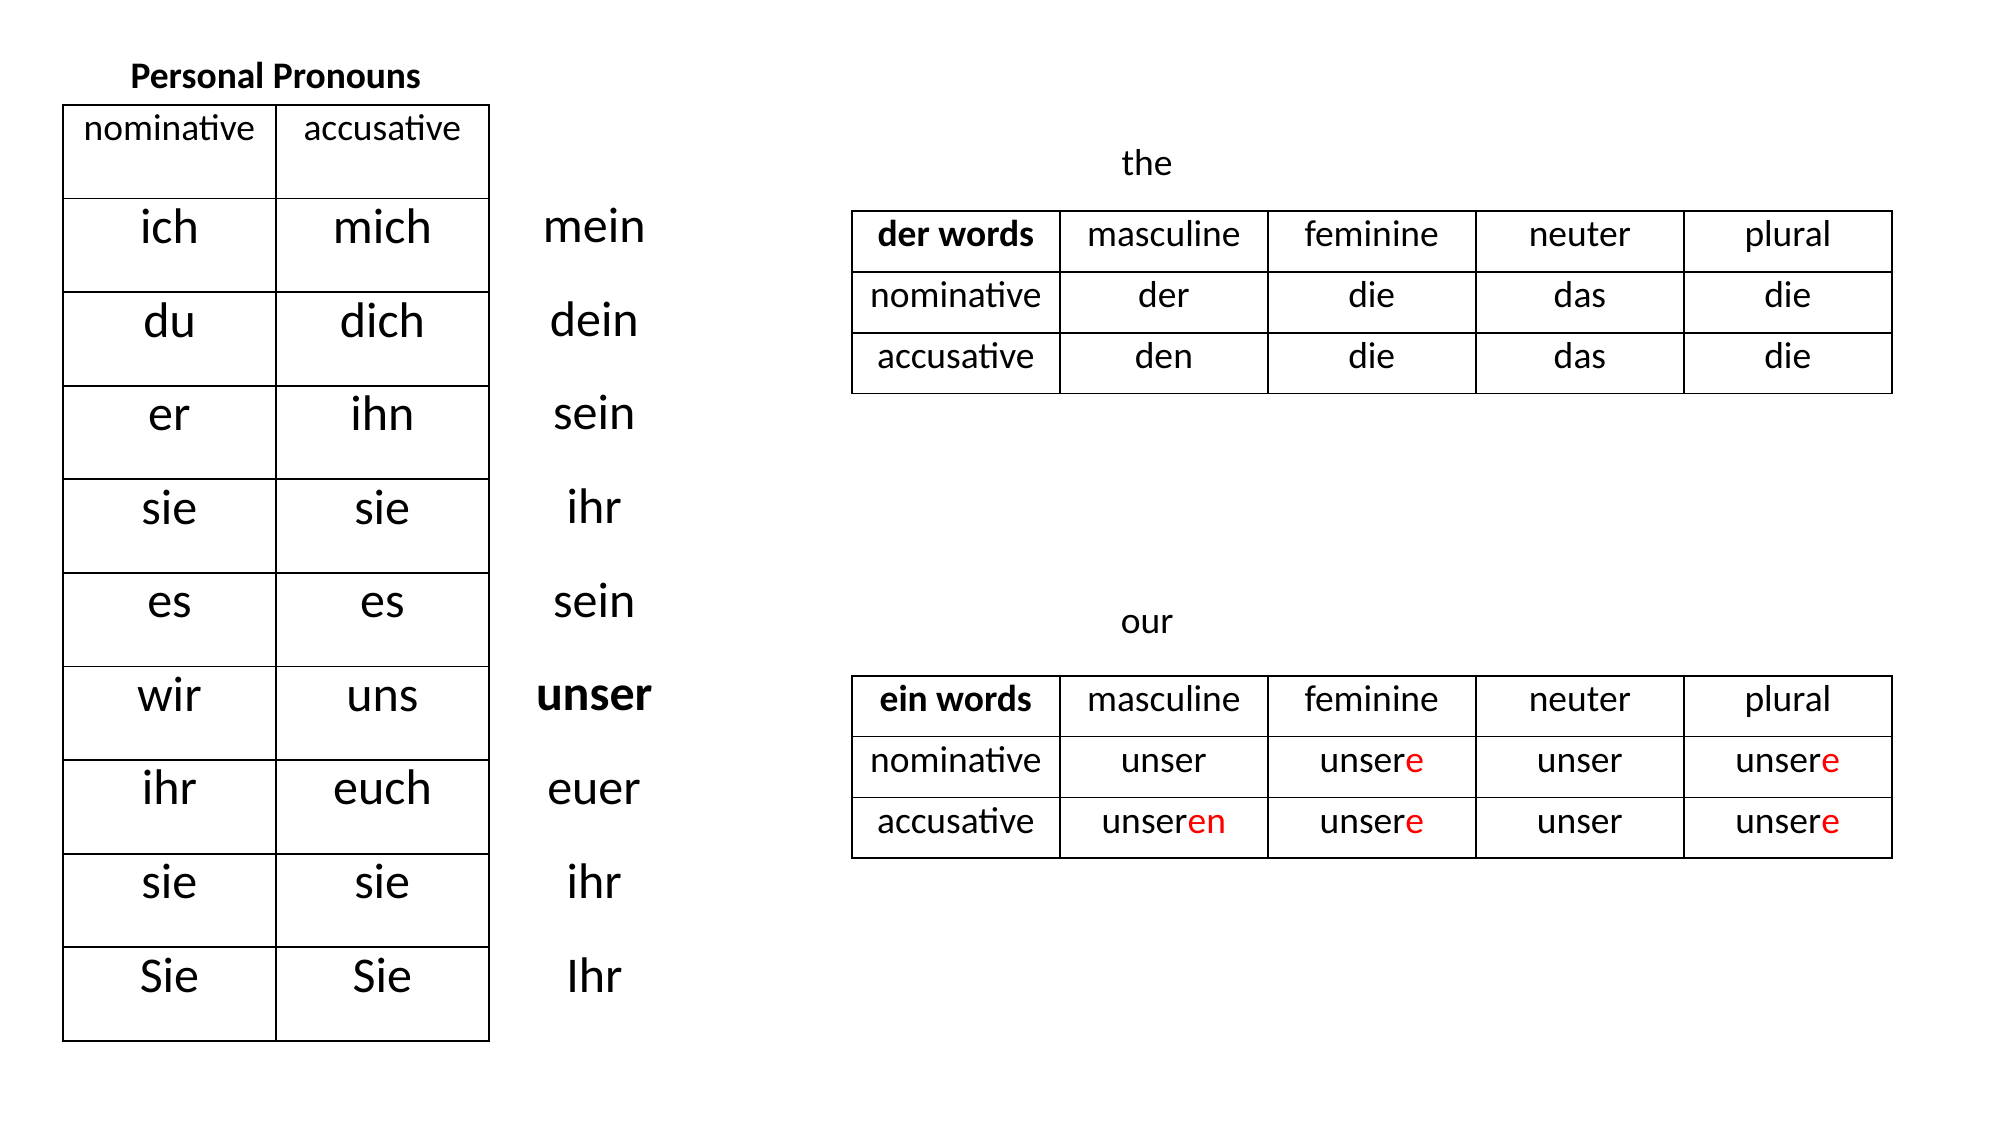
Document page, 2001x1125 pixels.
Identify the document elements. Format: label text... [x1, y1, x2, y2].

table_cell die [1269, 334, 1475, 393]
table_cell uns [277, 667, 488, 759]
table_cell Ihr [500, 947, 689, 1041]
table_cell das [1477, 334, 1683, 393]
table_cell accusative [853, 798, 1059, 857]
table_cell die [1269, 273, 1475, 332]
table_cell mich [277, 199, 488, 291]
table_cell sie [277, 480, 488, 572]
table_cell die [1685, 334, 1891, 393]
table_cell ihn [277, 387, 488, 478]
table_cell unseren [1061, 798, 1267, 857]
table_header mein [500, 197, 689, 291]
table_cell unser [500, 666, 689, 760]
table_header plural [1685, 677, 1891, 736]
table_cell der [1061, 273, 1267, 332]
table_cell euch [277, 761, 488, 853]
table_cell unser [1477, 798, 1683, 857]
table_header accusative [277, 106, 488, 198]
table_header ein words [853, 677, 1059, 736]
table_cell dich [277, 293, 488, 385]
table_cell es [277, 574, 488, 666]
table_header feminine [1269, 212, 1475, 271]
table_cell er [64, 387, 275, 478]
table_cell das [1477, 273, 1683, 332]
table_header nominative [64, 106, 275, 198]
table_cell es [64, 574, 275, 666]
table_cell ich [64, 199, 275, 291]
table_cell accusative [853, 334, 1059, 393]
table_header neuter [1477, 677, 1683, 736]
table_cell du [64, 293, 275, 385]
table_cell den [1061, 334, 1267, 393]
table_cell sein [500, 385, 689, 478]
table_header der words [853, 212, 1059, 271]
table_cell dein [500, 291, 689, 385]
table_header feminine [1269, 677, 1475, 736]
table_cell Sie [64, 948, 275, 1040]
table_cell nominative [853, 273, 1059, 332]
text_box the [939, 130, 1355, 191]
table_cell unser [1061, 737, 1267, 797]
table_cell Sie [277, 948, 488, 1040]
table_cell unsere [1269, 798, 1475, 857]
table_cell sein [500, 572, 689, 666]
table_header neuter [1477, 212, 1683, 271]
table_cell ihr [500, 853, 689, 947]
table_cell wir [64, 667, 275, 759]
table_cell unsere [1269, 737, 1475, 797]
text_box our [939, 588, 1355, 649]
table_cell ihr [64, 761, 275, 853]
table_header plural [1685, 212, 1891, 271]
table_cell unsere [1685, 737, 1891, 797]
table_cell ihr [500, 478, 689, 572]
table_cell sie [64, 855, 275, 946]
text_box Personal Pronouns [68, 44, 484, 104]
table_cell euer [500, 760, 689, 853]
table_cell unser [1477, 737, 1683, 797]
table_cell die [1685, 273, 1891, 332]
table_header masculine [1061, 677, 1267, 736]
table_cell sie [277, 855, 488, 946]
table_cell unsere [1685, 798, 1891, 857]
table_header masculine [1061, 212, 1267, 271]
table_cell sie [64, 480, 275, 572]
table_cell nominative [853, 737, 1059, 797]
